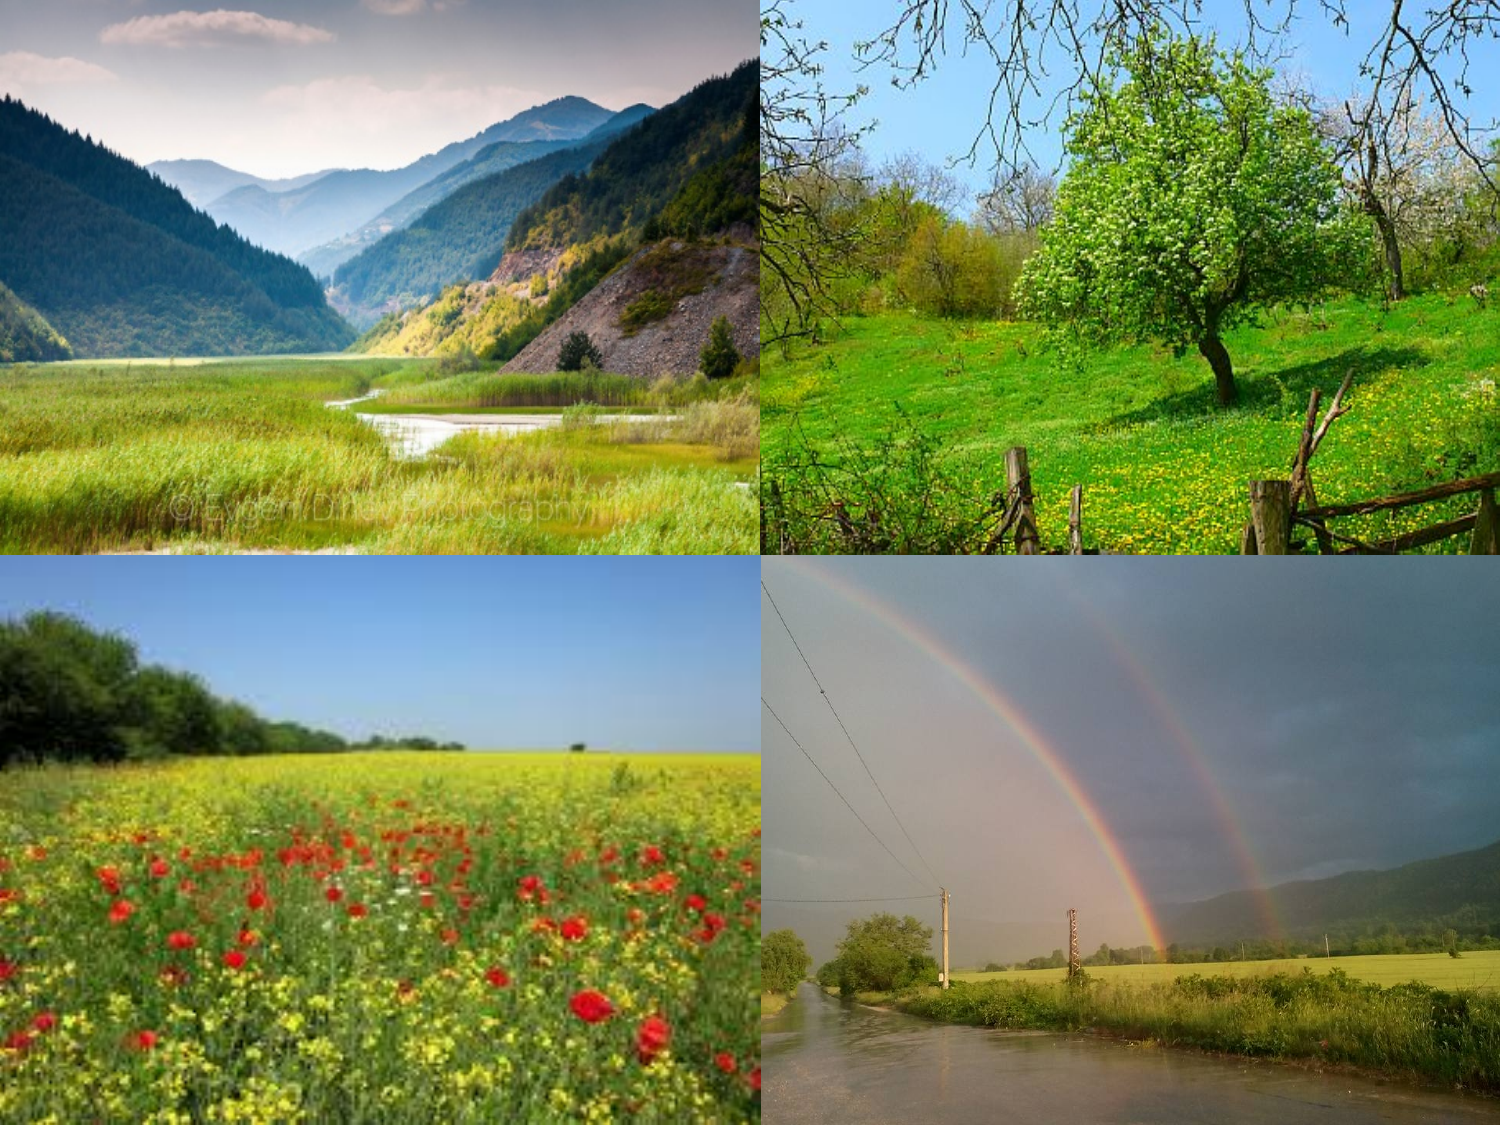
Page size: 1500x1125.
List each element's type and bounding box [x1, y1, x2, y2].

text_box [0, 0, 1500, 1125]
